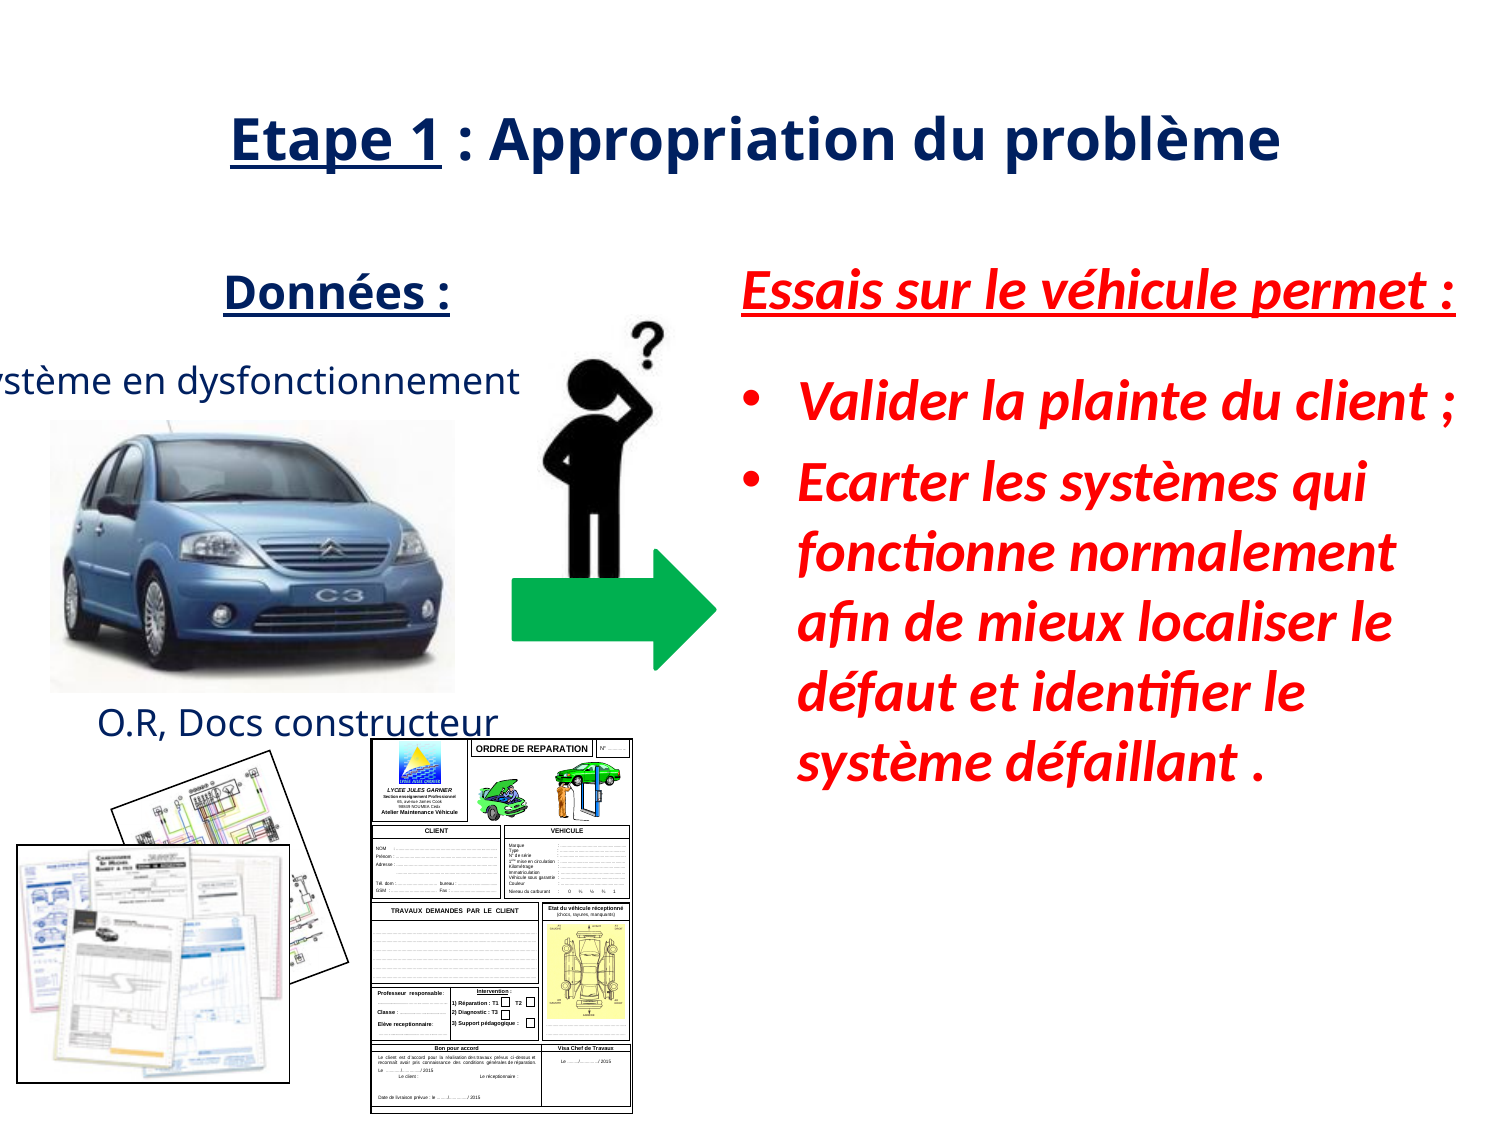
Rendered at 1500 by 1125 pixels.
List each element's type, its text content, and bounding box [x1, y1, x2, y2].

picture [17, 764, 346, 1083]
text_box Données : [17, 255, 656, 326]
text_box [513, 314, 715, 670]
text_box Système en dysfonctionnement [0, 326, 508, 433]
list Essais sur le véhicule permet : Valider la plainte du client ; Ecarter les systèmes qui fonctionne normalement afin de mieux localiser le défaut et identifier le système défaillant . [726, 243, 1483, 1059]
text_box Etape 1 : Appropriation du problème [147, 66, 1365, 208]
picture [50, 420, 455, 693]
text_box O.R, Docs constructeur [41, 680, 555, 764]
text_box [371, 739, 632, 1114]
